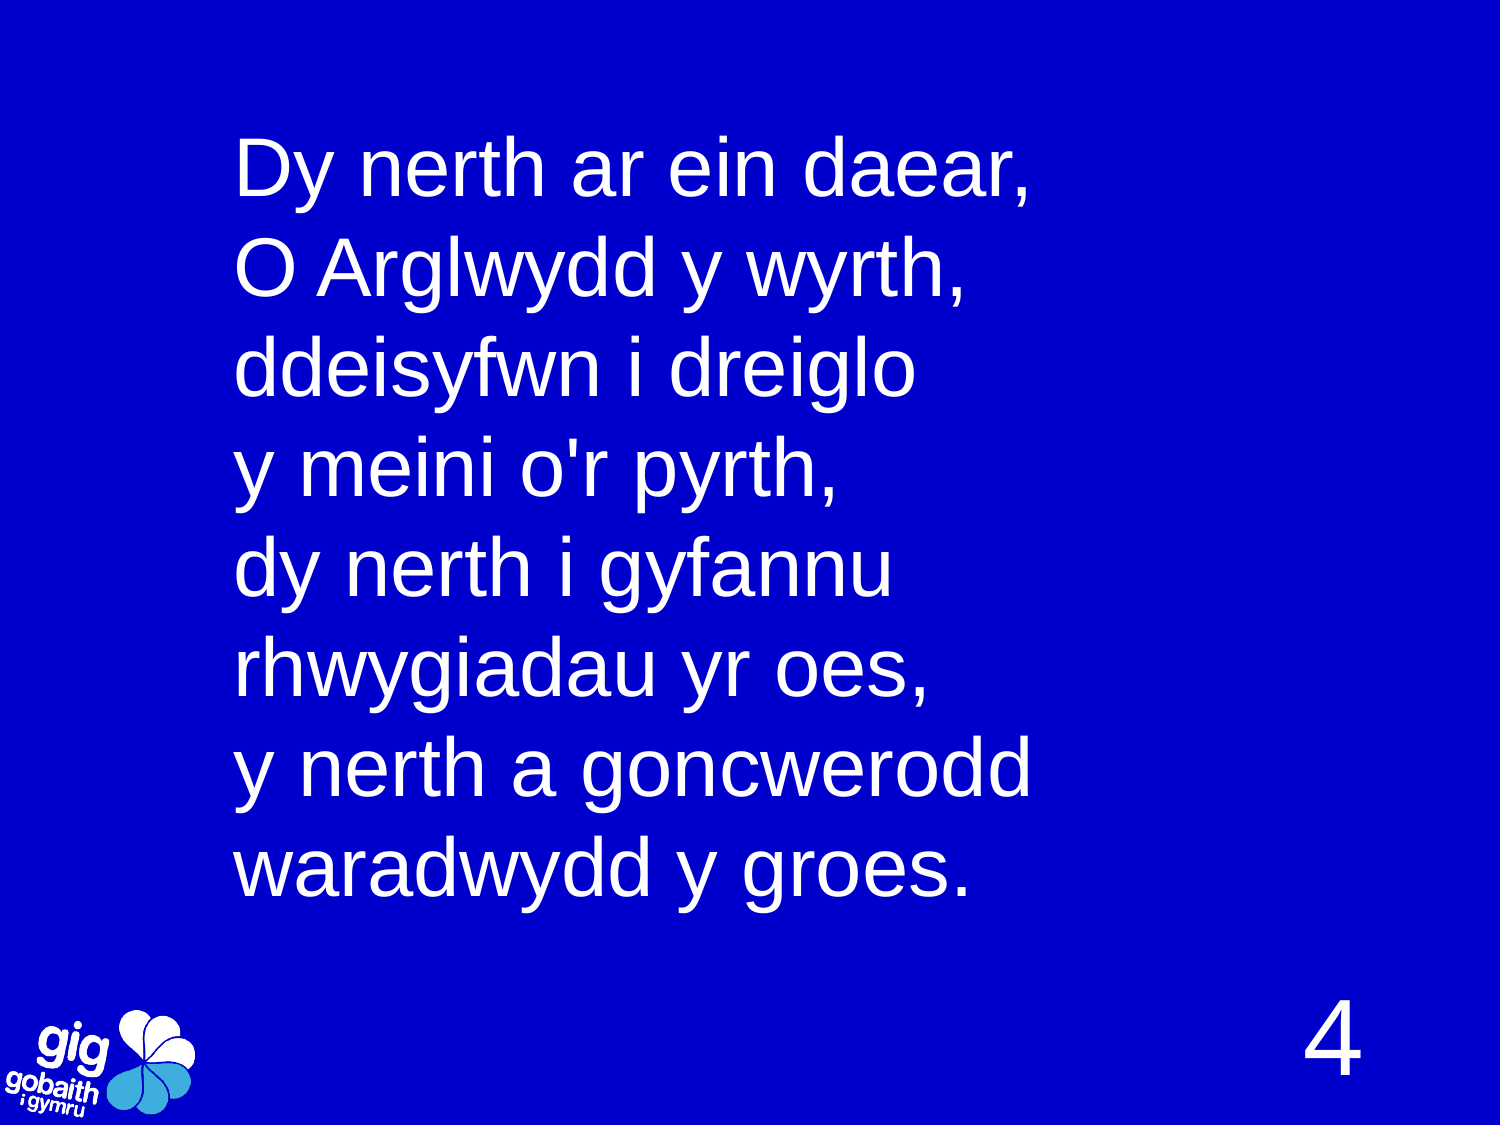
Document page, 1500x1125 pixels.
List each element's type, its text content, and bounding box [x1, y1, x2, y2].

text_box Dy nerth ar ein daear, O Arglwydd y wyrth, ddeisyfwn i dreiglo y meini o'r pyrth, dy nerth i gyfannu rhwygiadau yr oes, y nerth a goncwerodd waradwydd y groes. [218, 105, 1435, 921]
text_box 4 [1288, 964, 1500, 1104]
picture [5, 1010, 195, 1118]
